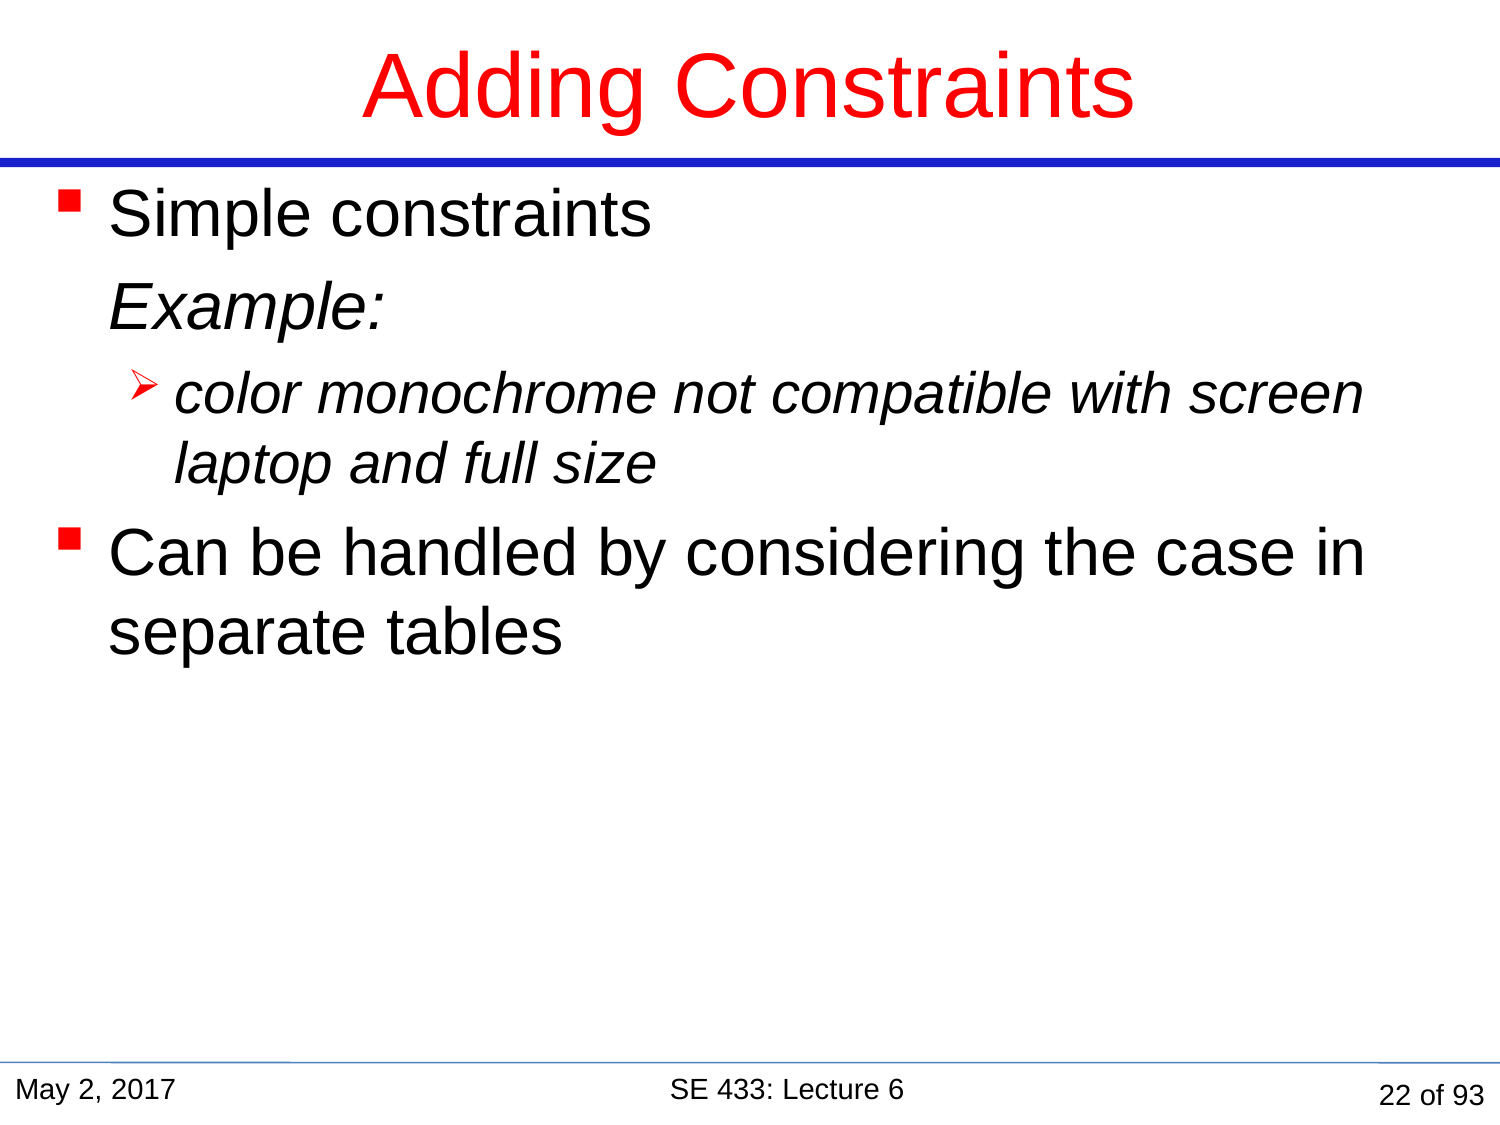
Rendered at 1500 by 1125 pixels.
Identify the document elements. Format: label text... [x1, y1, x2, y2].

title Adding Constraints [0, 0, 1500, 163]
list Simple constraints Example: color monochrome not compatible with screen laptop and full size Can be handled by considering the case in separate tables [37, 162, 1463, 1062]
slide_number 22 of 93 [1249, 1062, 1500, 1125]
footer SE 433: Lecture 6 [324, 1062, 1249, 1125]
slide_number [0, 1062, 324, 1125]
